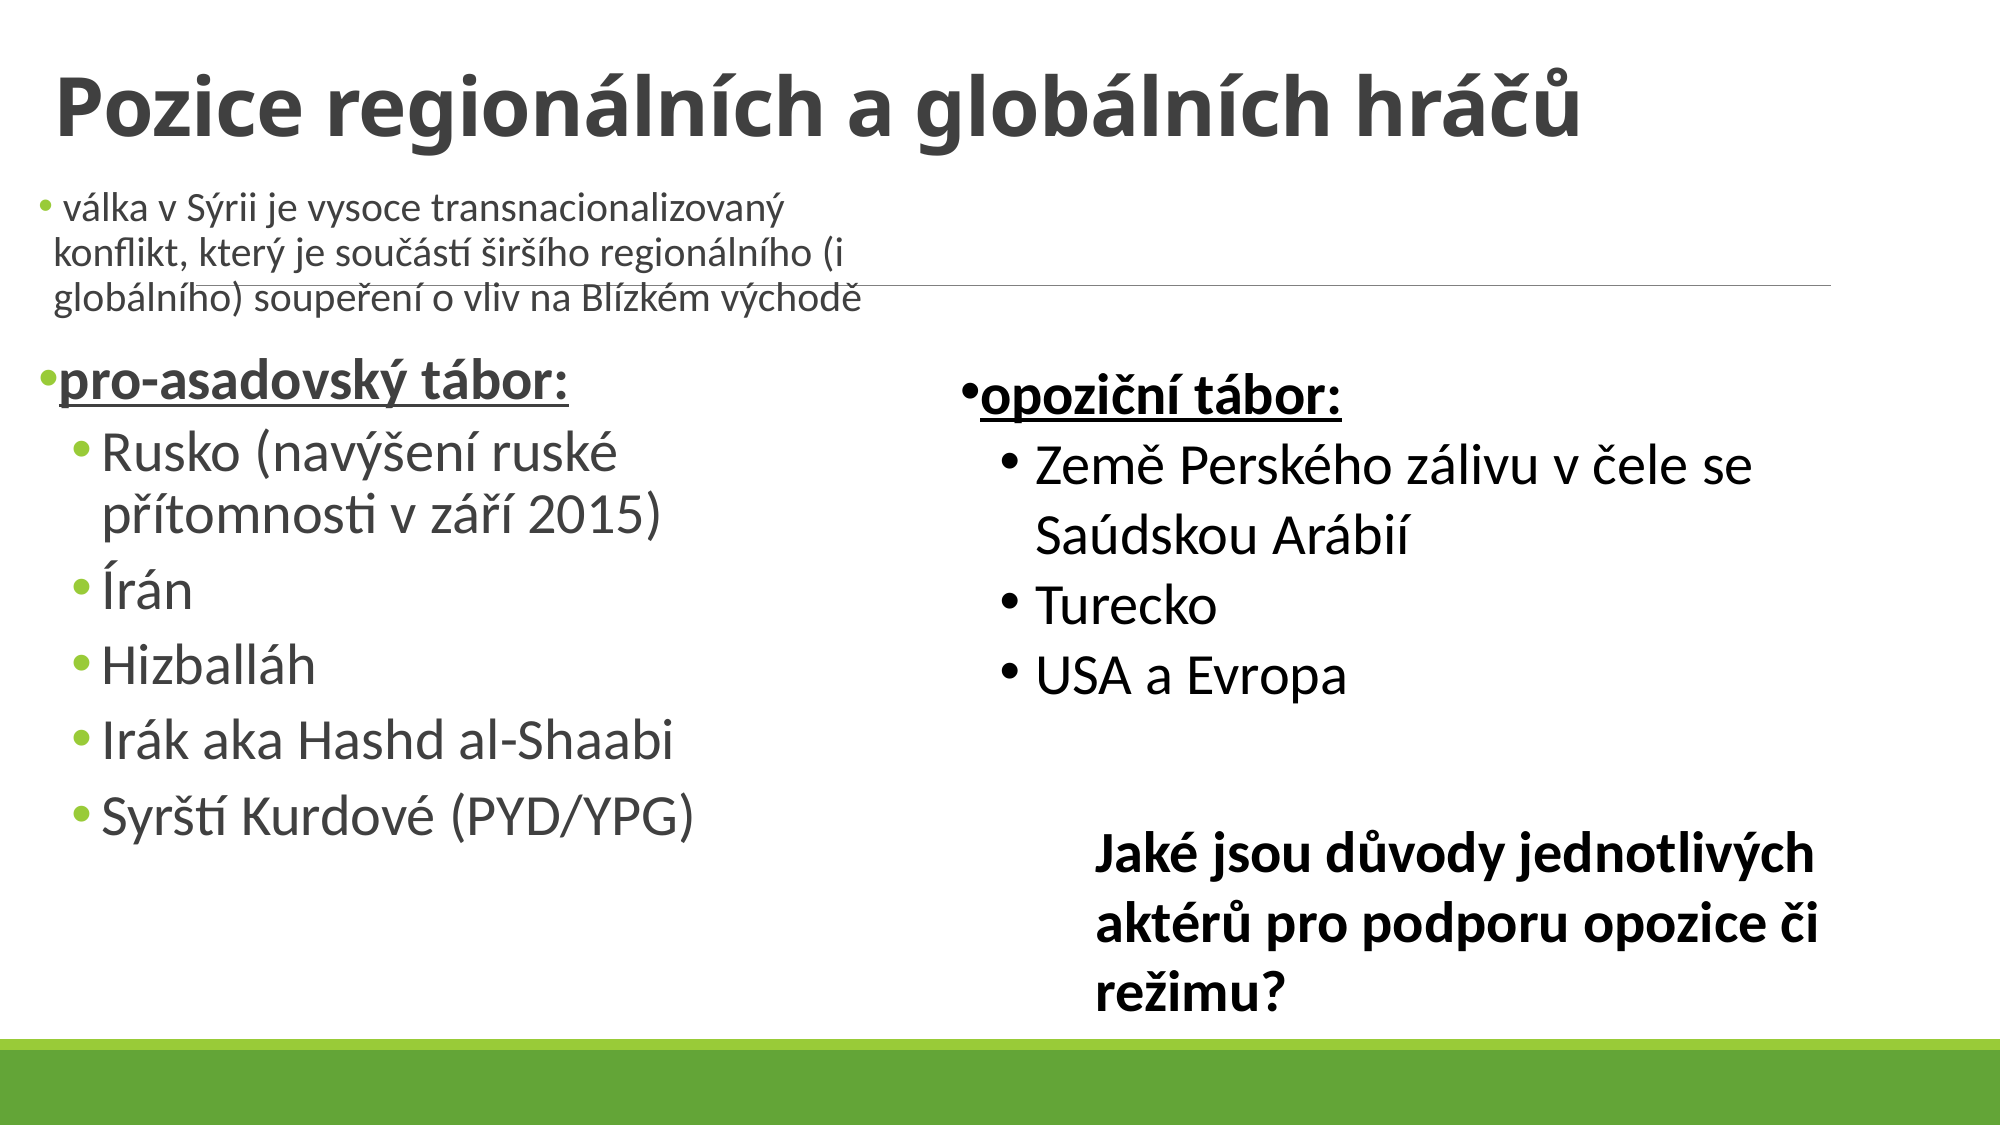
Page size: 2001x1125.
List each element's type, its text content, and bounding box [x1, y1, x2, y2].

list válka v Sýrii je vysoce transnacionalizovaný konflikt, který je součástí širšího regionálního (i globálního) soupeření o vliv na Blízkém východě pro-asadovský tábor: Rusko (navýšení ruské přítomnosti v září 2015) Írán Hizballáh Irák aka Hashd al-Shaabi Syrští Kurdové (PYD/YPG) [38, 177, 869, 909]
text_box opoziční tábor: Země Perského zálivu v čele se Saúdskou Arábií Turecko USA a Evropa [945, 348, 1860, 759]
text_box Jaké jsou důvody jednotlivých aktérů pro podporu opozice či režimu? [1080, 806, 1894, 1031]
title Pozice regionálních a globálních hráčů [38, 46, 1689, 161]
